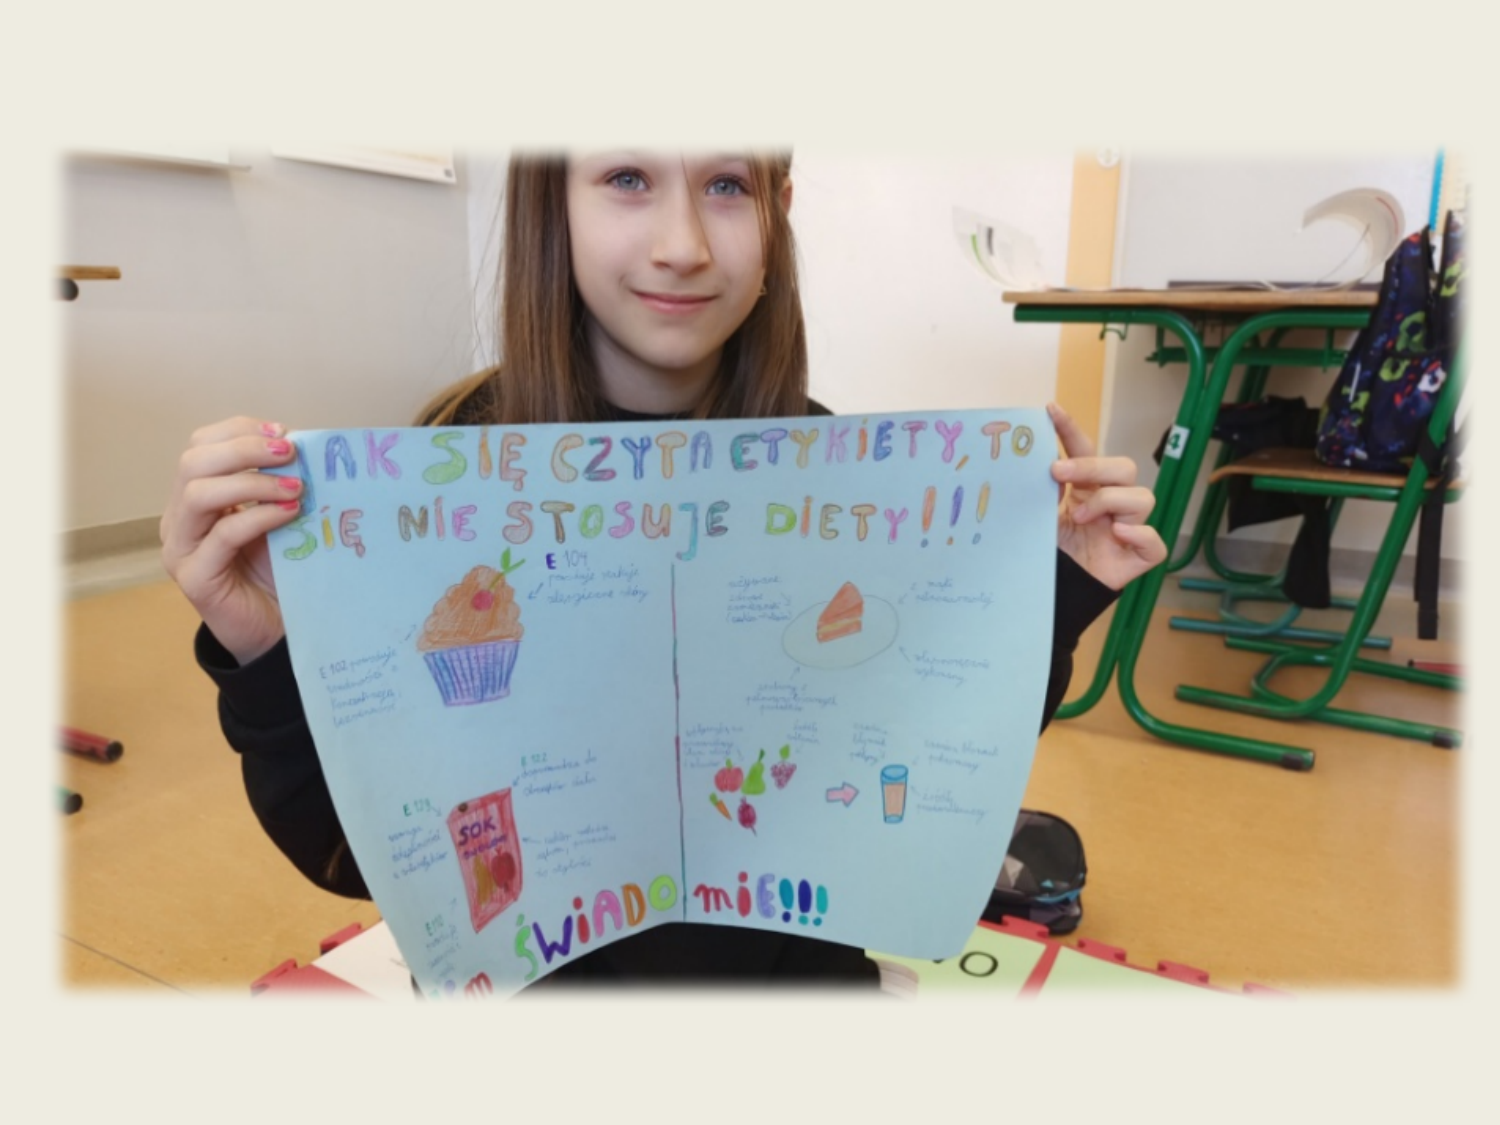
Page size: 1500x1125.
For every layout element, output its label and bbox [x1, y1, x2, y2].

list [46, 140, 1477, 1006]
